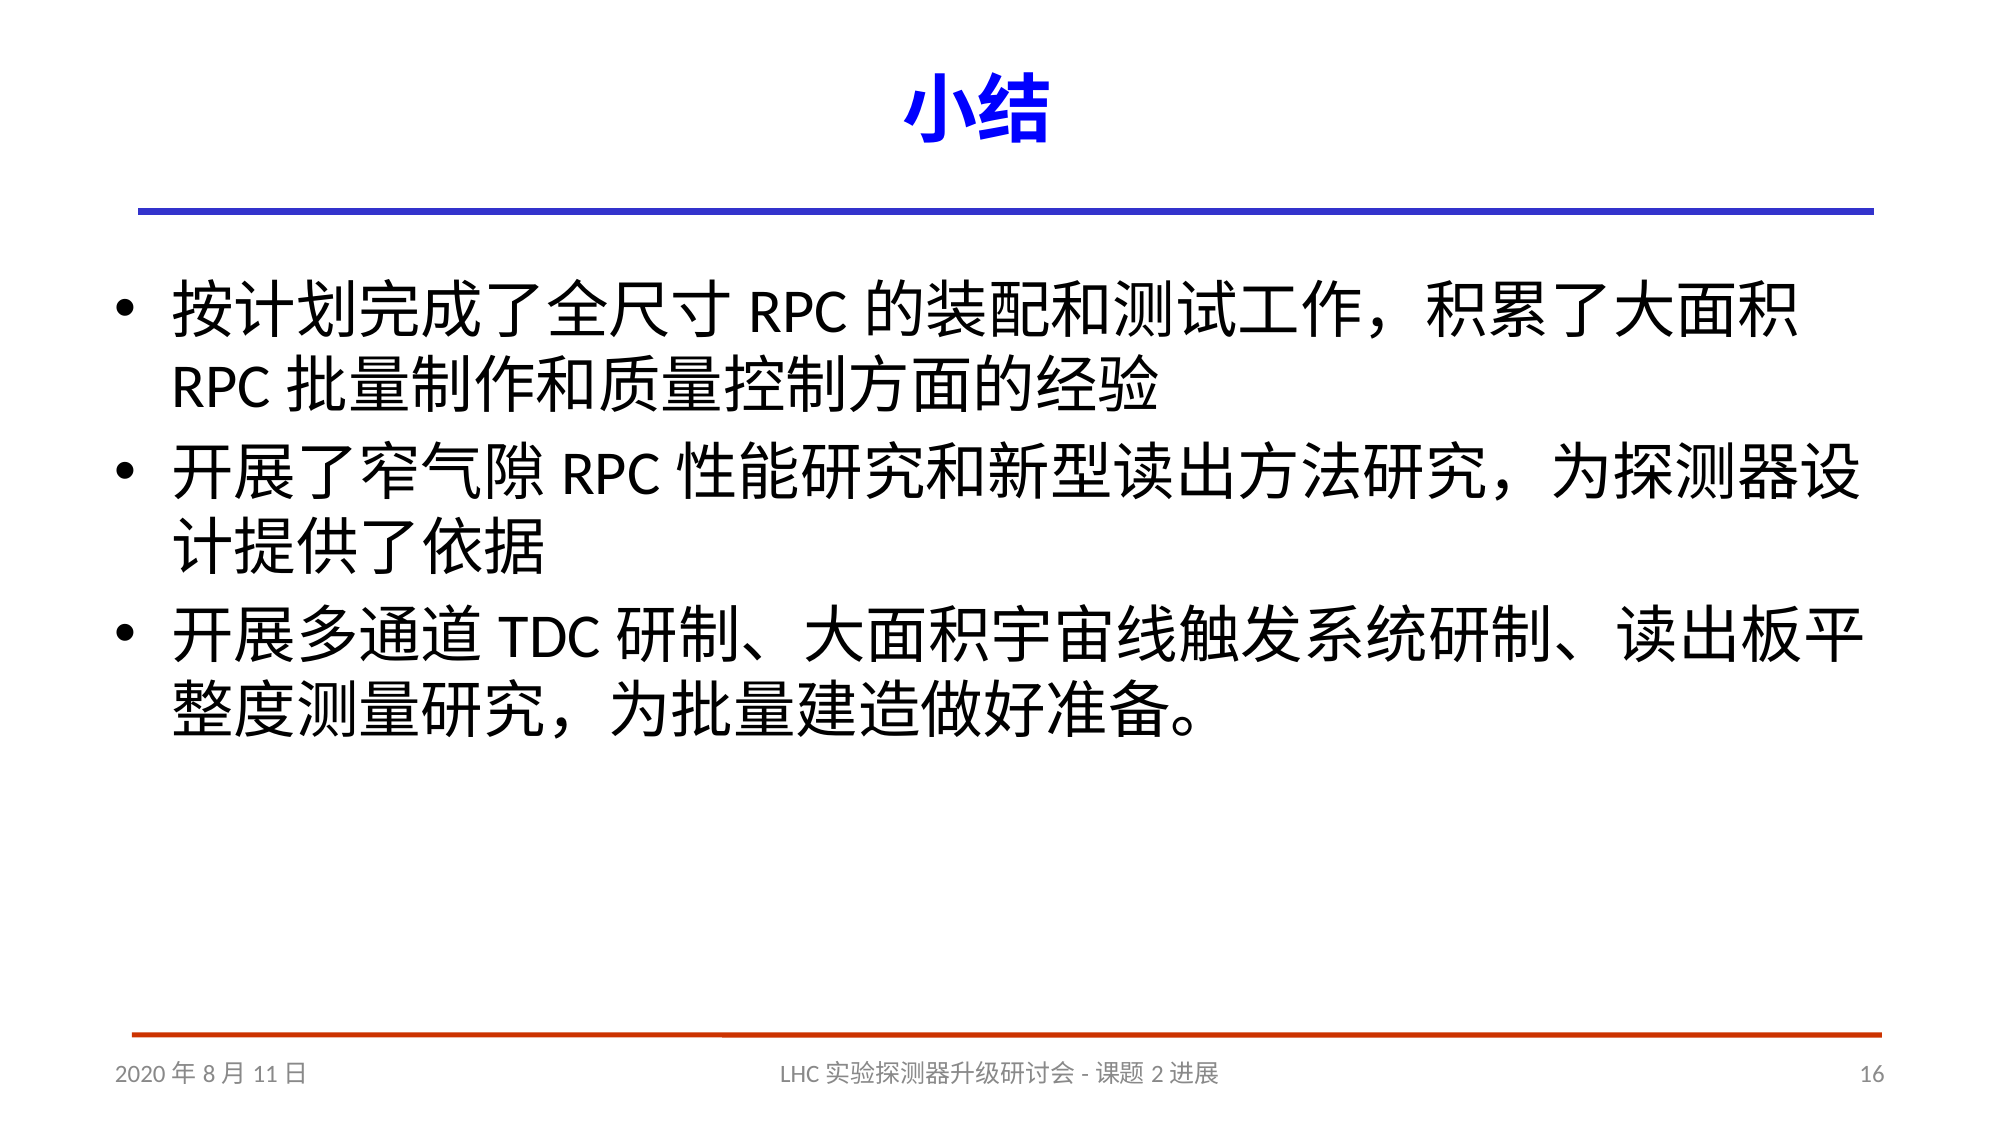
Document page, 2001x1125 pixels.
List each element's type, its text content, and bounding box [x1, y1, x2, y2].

list 按计划完成了全尺寸RPC的装配和测试工作，积累了大面积RPC批量制作和质量控制方面的经验 开展了窄气隙RPC性能研究和新型读出方法研究，为探测器设计提供了依据 开展多通道TDC研制、大面积宇宙线触发系统研制、读出板平整度测量研究，为批量建造做好准备。 [99, 262, 1901, 1006]
slide_number 16 [1433, 1042, 1900, 1103]
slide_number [99, 1042, 567, 1103]
title 小结 [149, 42, 1806, 171]
footer LHC实验探测器升级研讨会-课题2进展 [683, 1042, 1317, 1103]
